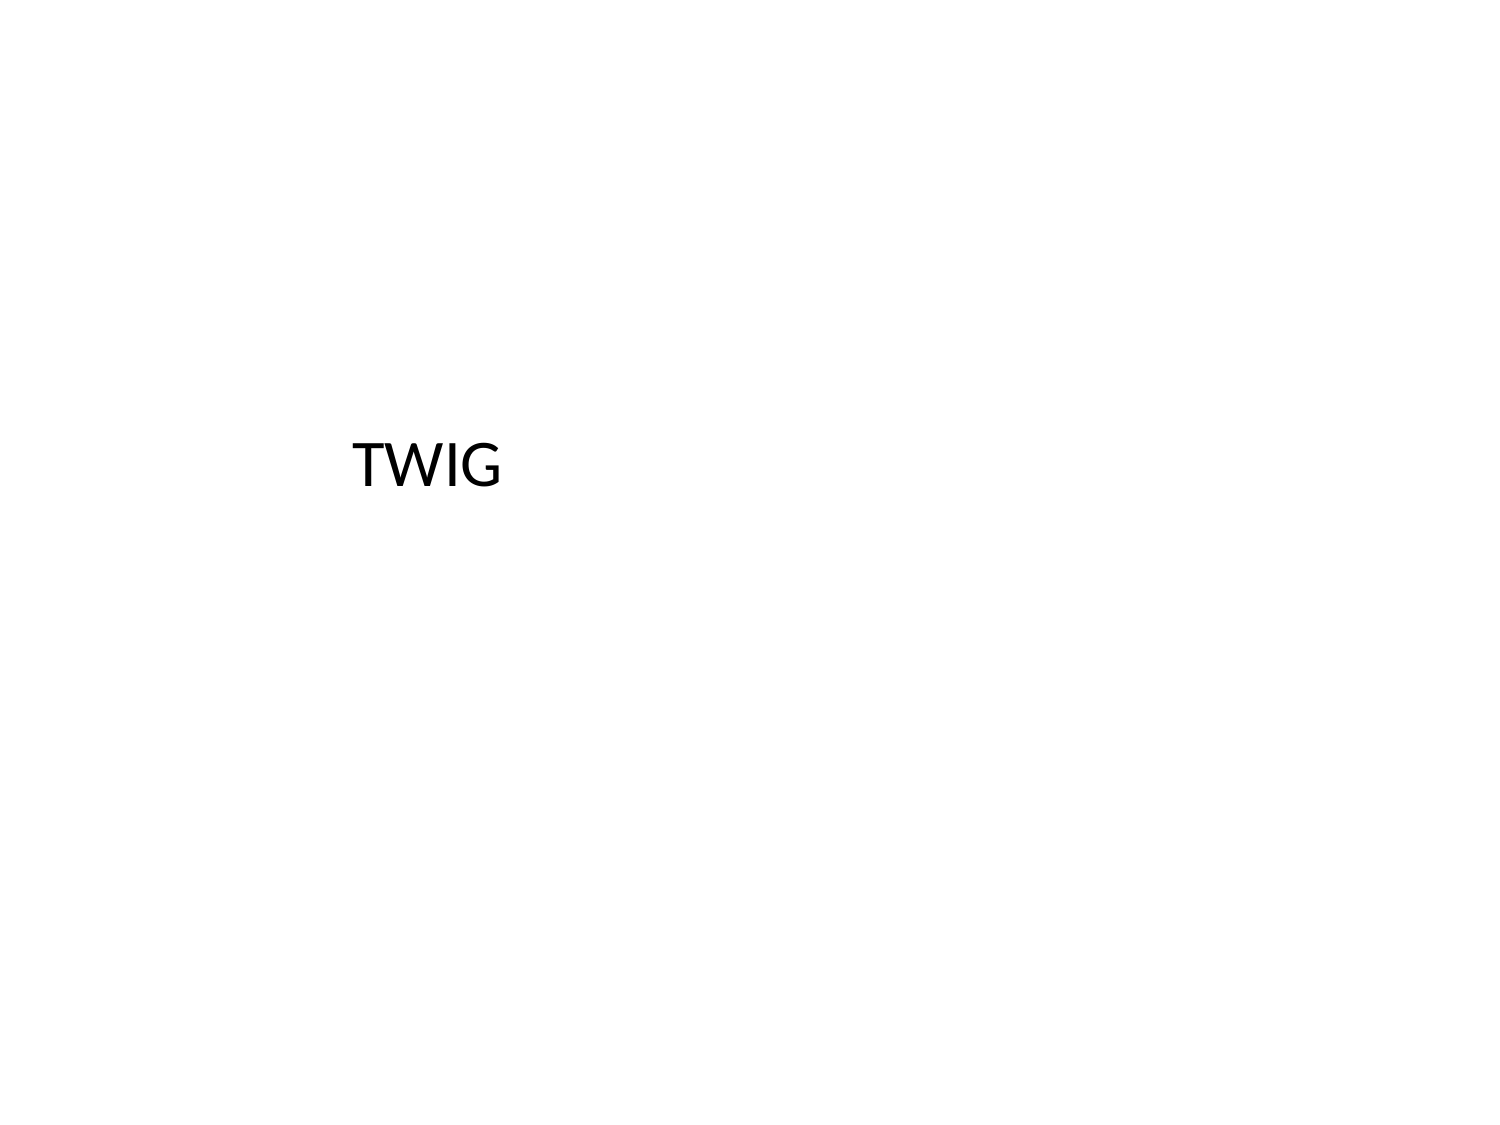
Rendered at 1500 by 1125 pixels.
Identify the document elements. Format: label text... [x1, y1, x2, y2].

text_box TWIG [337, 412, 1050, 508]
